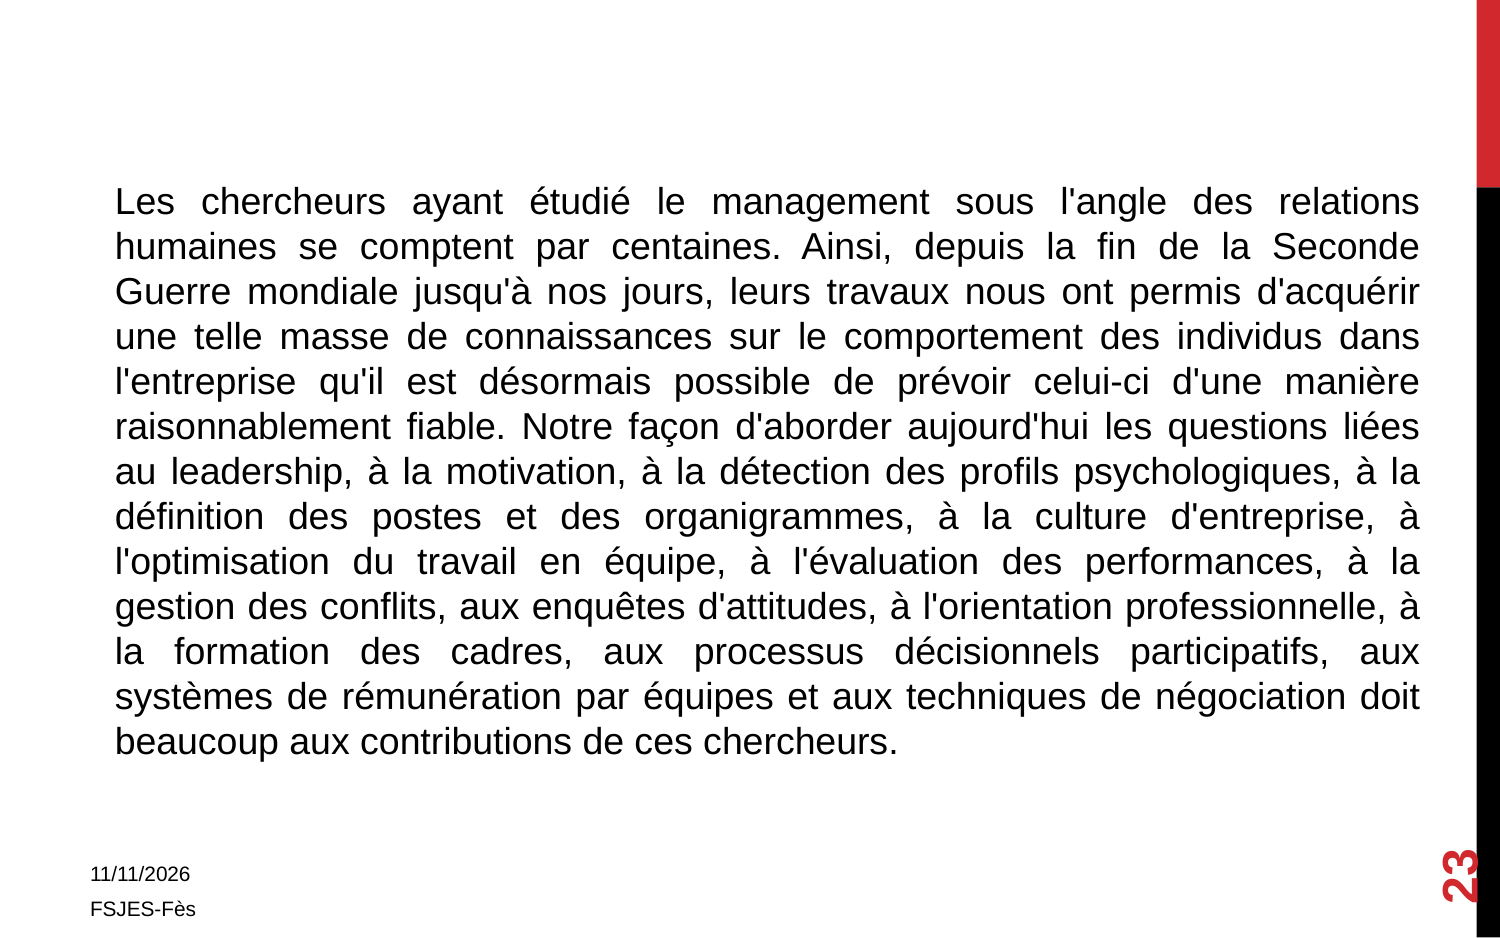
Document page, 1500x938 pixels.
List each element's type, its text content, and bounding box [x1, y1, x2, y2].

slide_number 23 [1427, 739, 1488, 920]
footer FSJES-Fès [75, 887, 638, 927]
text_box Les chercheurs ayant étudié le management sous l'angle des relations humaines se comptent par centaines. Ainsi, depuis la fin de la Seconde Guerre mondiale jusqu'à nos jours, leurs travaux nous ont permis d'acquérir une telle masse de connaissances sur le comportement des individus dans l'entreprise qu'il est désormais possible de prévoir celui-ci d'une manière raisonnablement fiable. Notre façon d'aborder aujourd'hui les questions liées au leadership, à la motivation, à la détection des profils psychologiques, à la définition des postes et des organigrammes, à la culture d'entreprise, à l'optimisation du travail en équipe, à l'évaluation des performances, à la gestion des conflits, aux enquêtes d'attitudes, à l'orientation professionnelle, à la formation des cadres, aux processus décisionnels participatifs, aux systèmes de rémunération par équipes et aux techniques de négociation doit beaucoup aux contributions de ces chercheurs. [100, 169, 1436, 770]
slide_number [75, 843, 638, 886]
